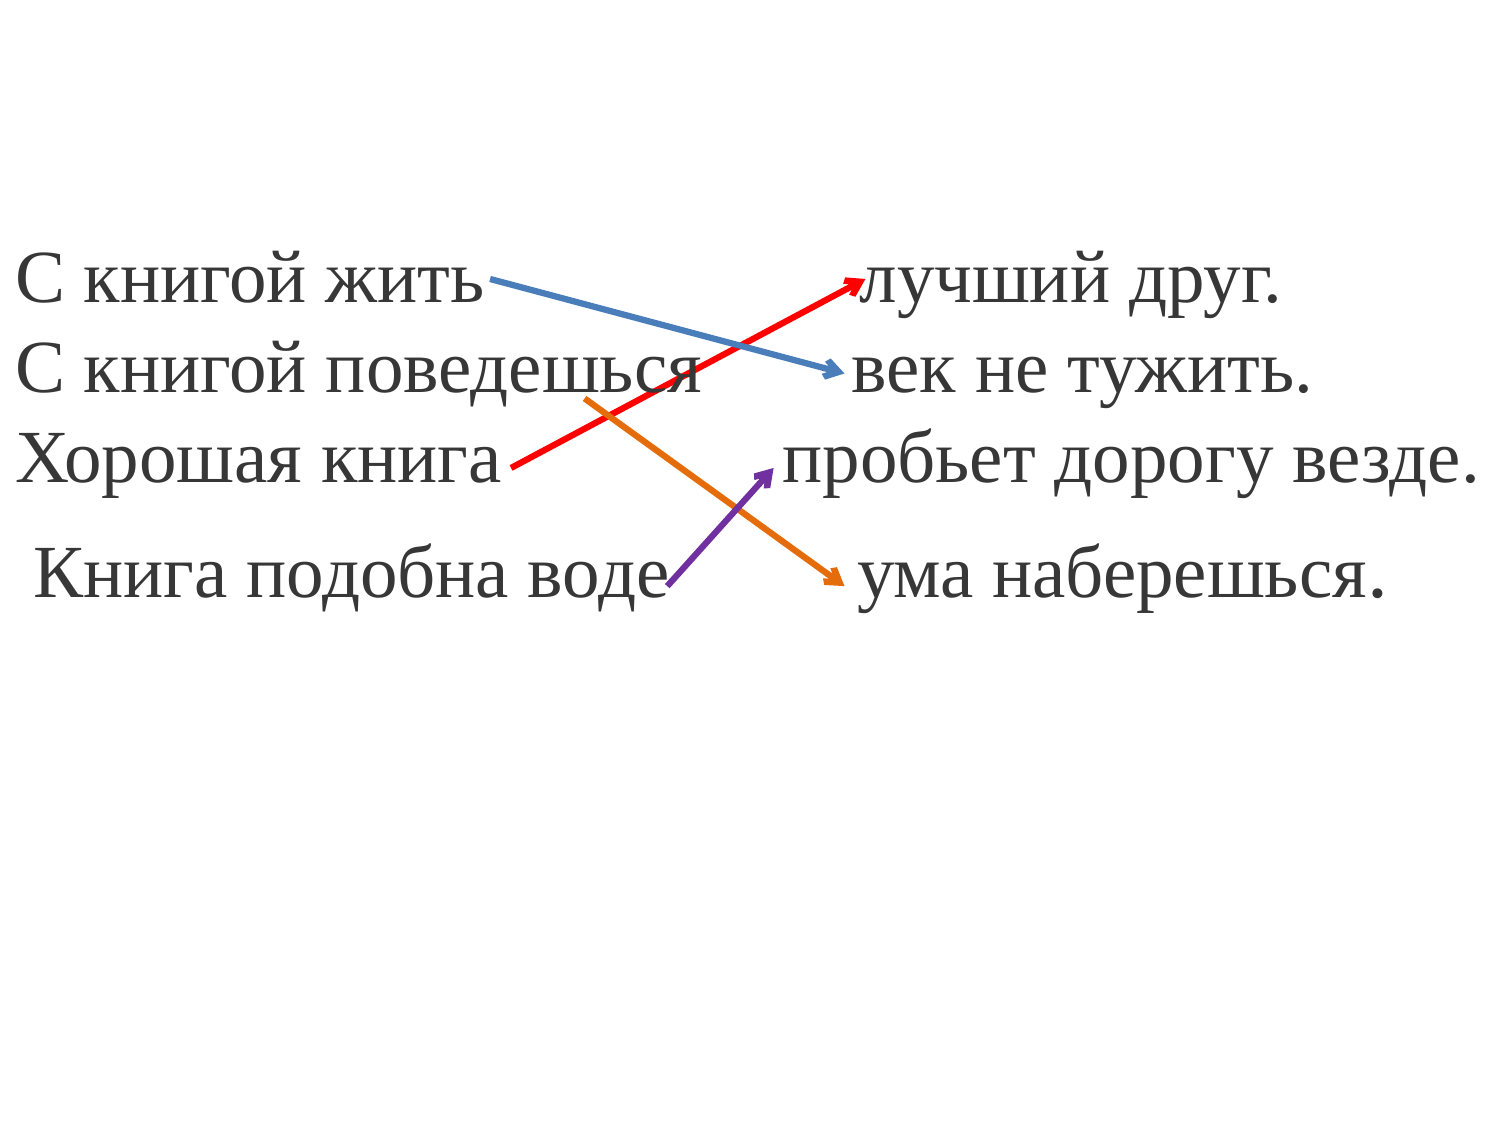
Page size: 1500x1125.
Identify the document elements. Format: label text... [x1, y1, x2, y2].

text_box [584, 398, 845, 587]
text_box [510, 278, 866, 469]
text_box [489, 278, 845, 374]
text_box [666, 467, 774, 587]
list С книгой жить лучший друг. С книгой поведешься век не тужить. Хорошая книга пробьет дорогу везде. Книга подобна воде ума наберешься. [0, 219, 1500, 1005]
